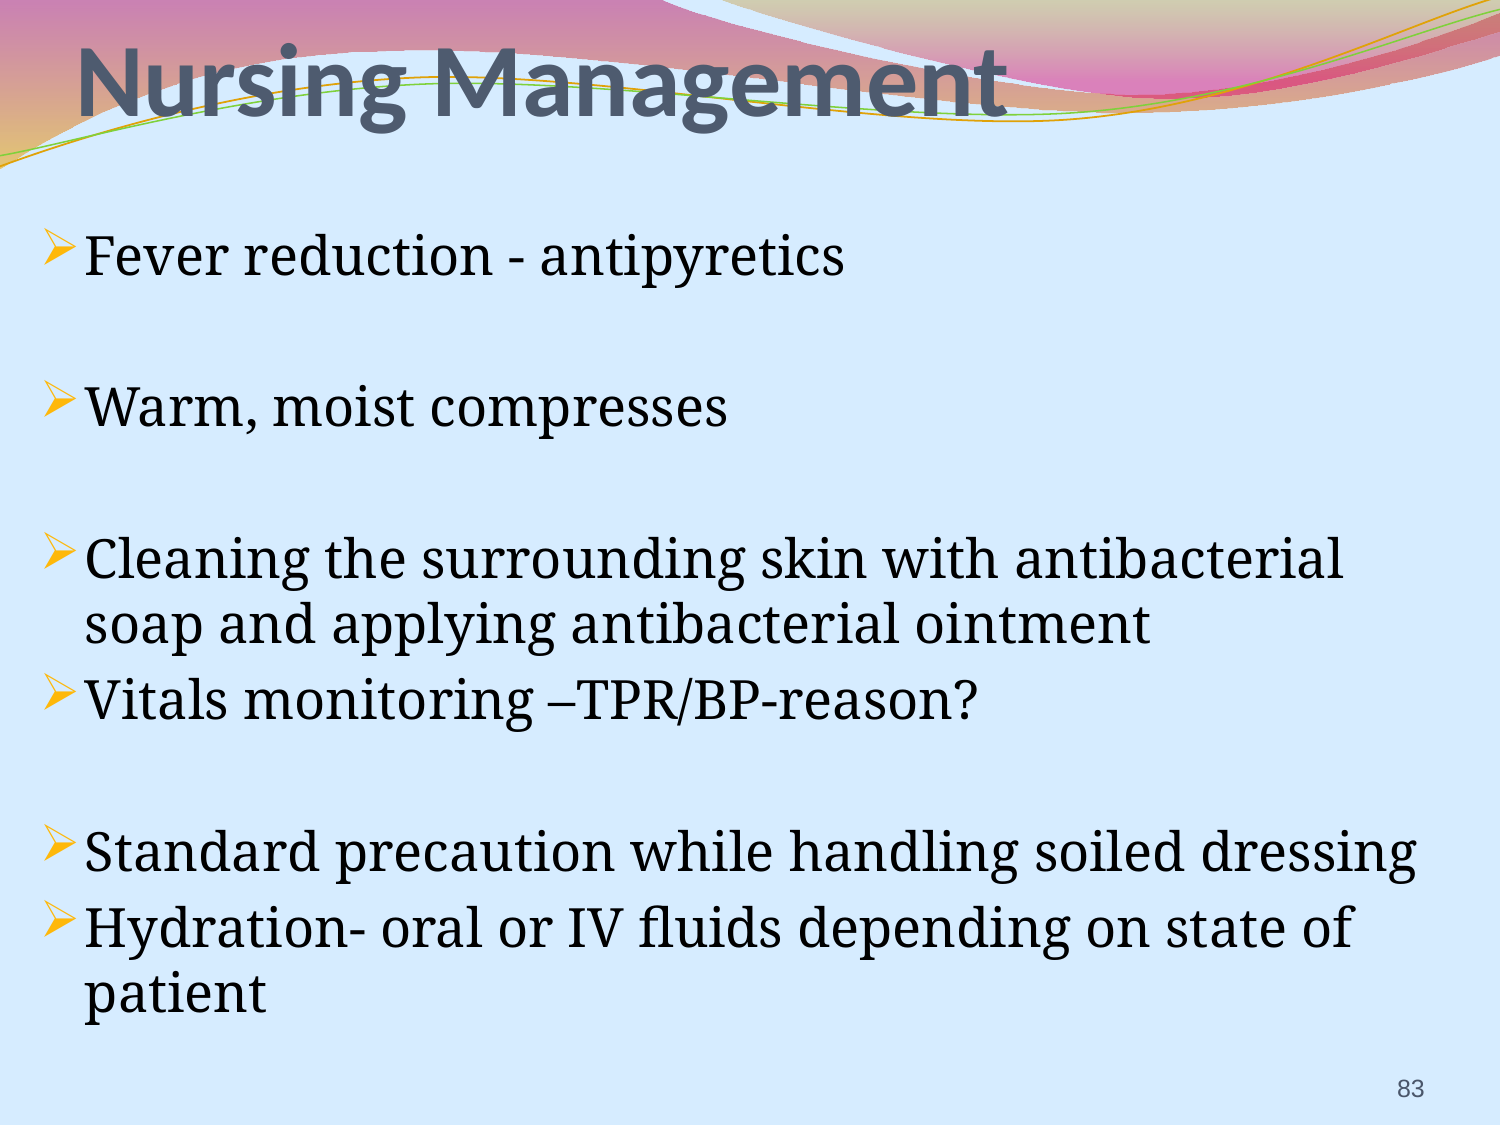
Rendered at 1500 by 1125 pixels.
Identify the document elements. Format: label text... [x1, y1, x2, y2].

list Fever reduction - antipyretics Warm, moist compresses Cleaning the surrounding skin with antibacterial soap and applying antibacterial ointment Vitals monitoring –TPR/BP-reason? Standard precaution while handling soiled dressing Hydration- oral or IV fluids depending on state of patient [24, 137, 1476, 1088]
title Nursing Management [74, 24, 1426, 137]
slide_number 83 [1299, 1042, 1425, 1103]
